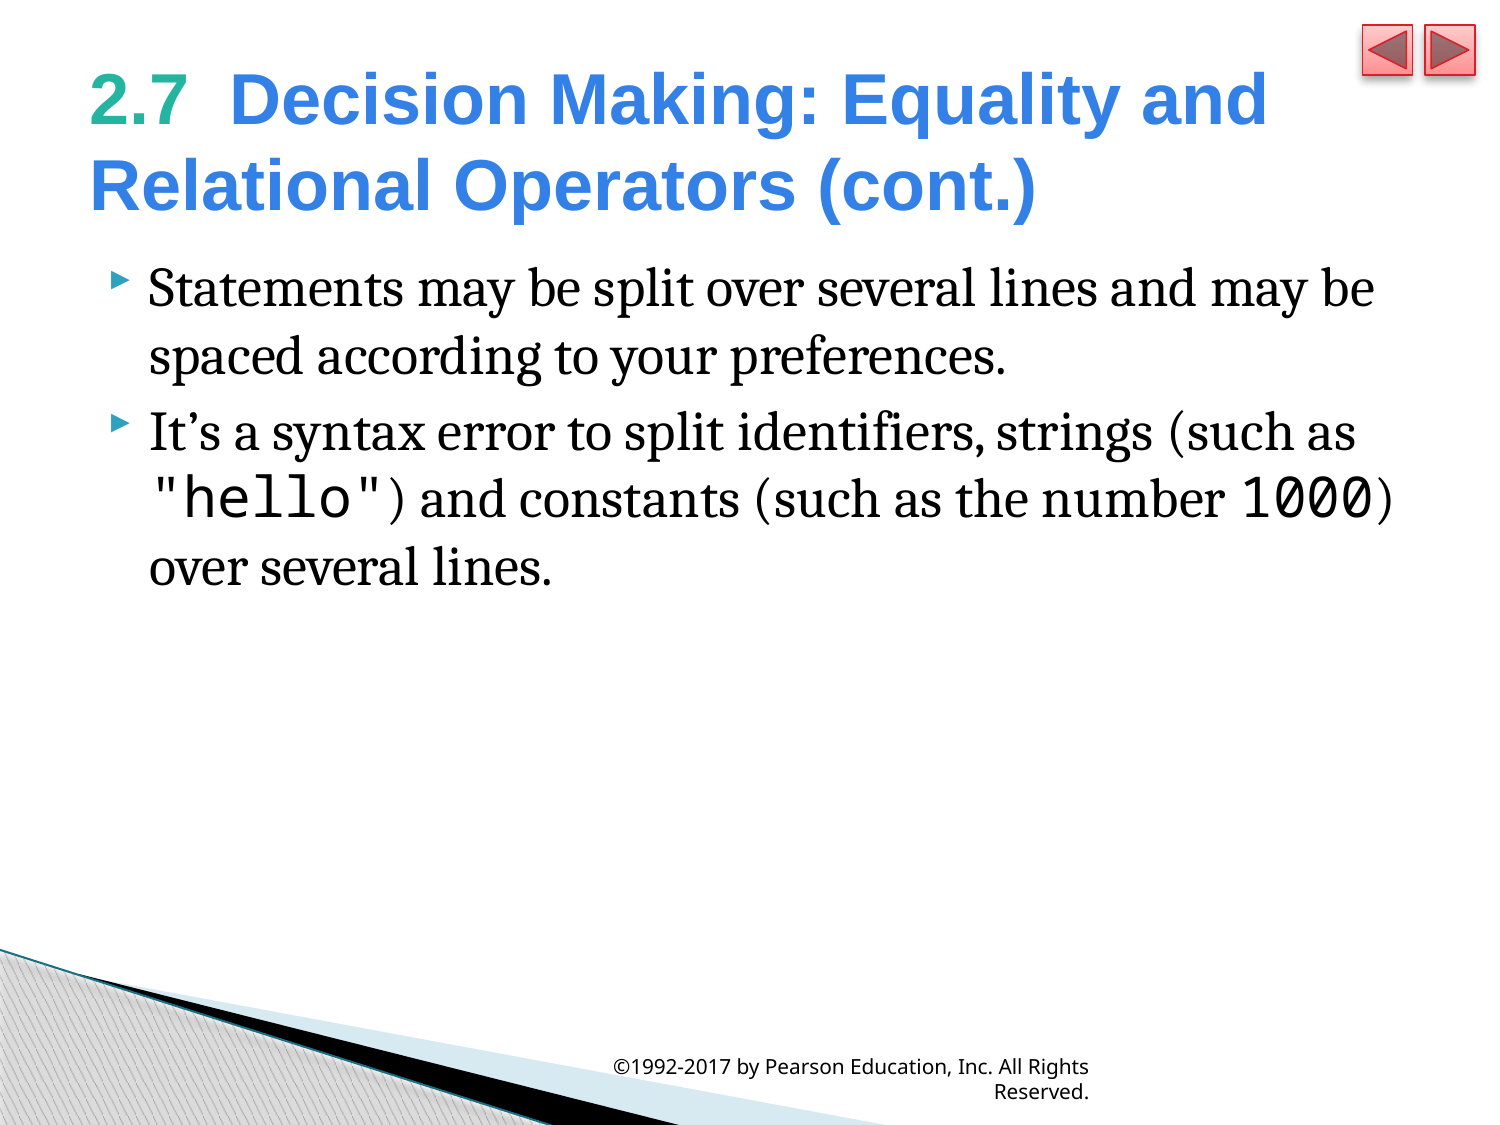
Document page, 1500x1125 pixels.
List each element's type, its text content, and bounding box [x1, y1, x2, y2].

footer ©1992-2017 by Pearson Education, Inc. All Rights Reserved. [537, 1051, 1105, 1112]
list Statements may be split over several lines and may be spaced according to your preferences. It’s a syntax error to split identifiers, strings (such as "hello") and constants (such as the number 1000) over several lines. [75, 242, 1425, 986]
title 2.7 Decision Making: Equality and Relational Operators (cont.) [75, 45, 1425, 233]
